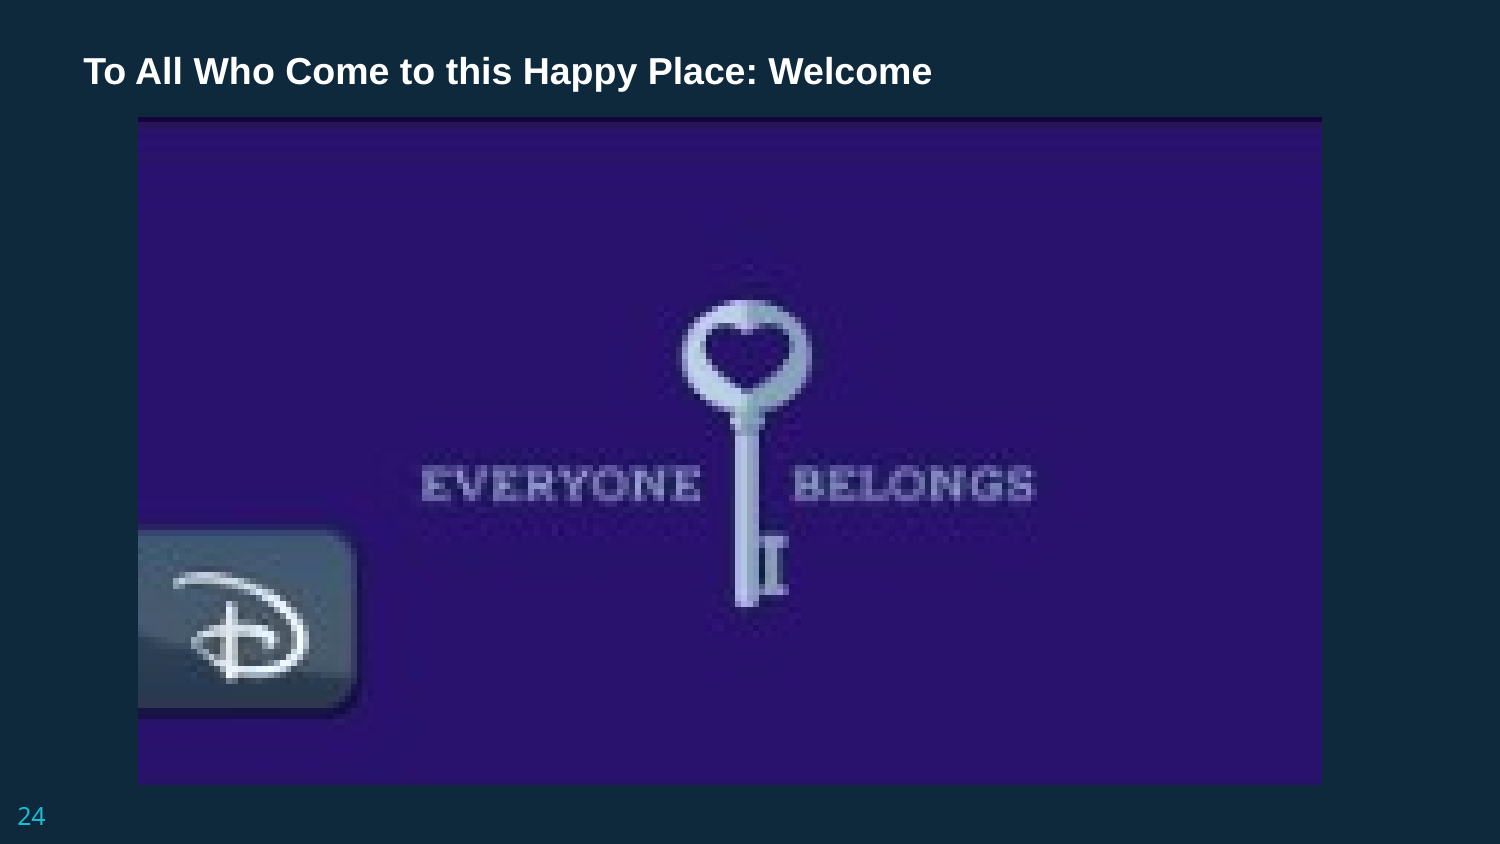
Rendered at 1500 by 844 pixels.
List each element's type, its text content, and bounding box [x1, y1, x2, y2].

text_box To All Who Come to this Happy Place: Welcome [68, 39, 1071, 100]
slide_number 24 [2, 785, 93, 844]
picture [138, 116, 1322, 786]
